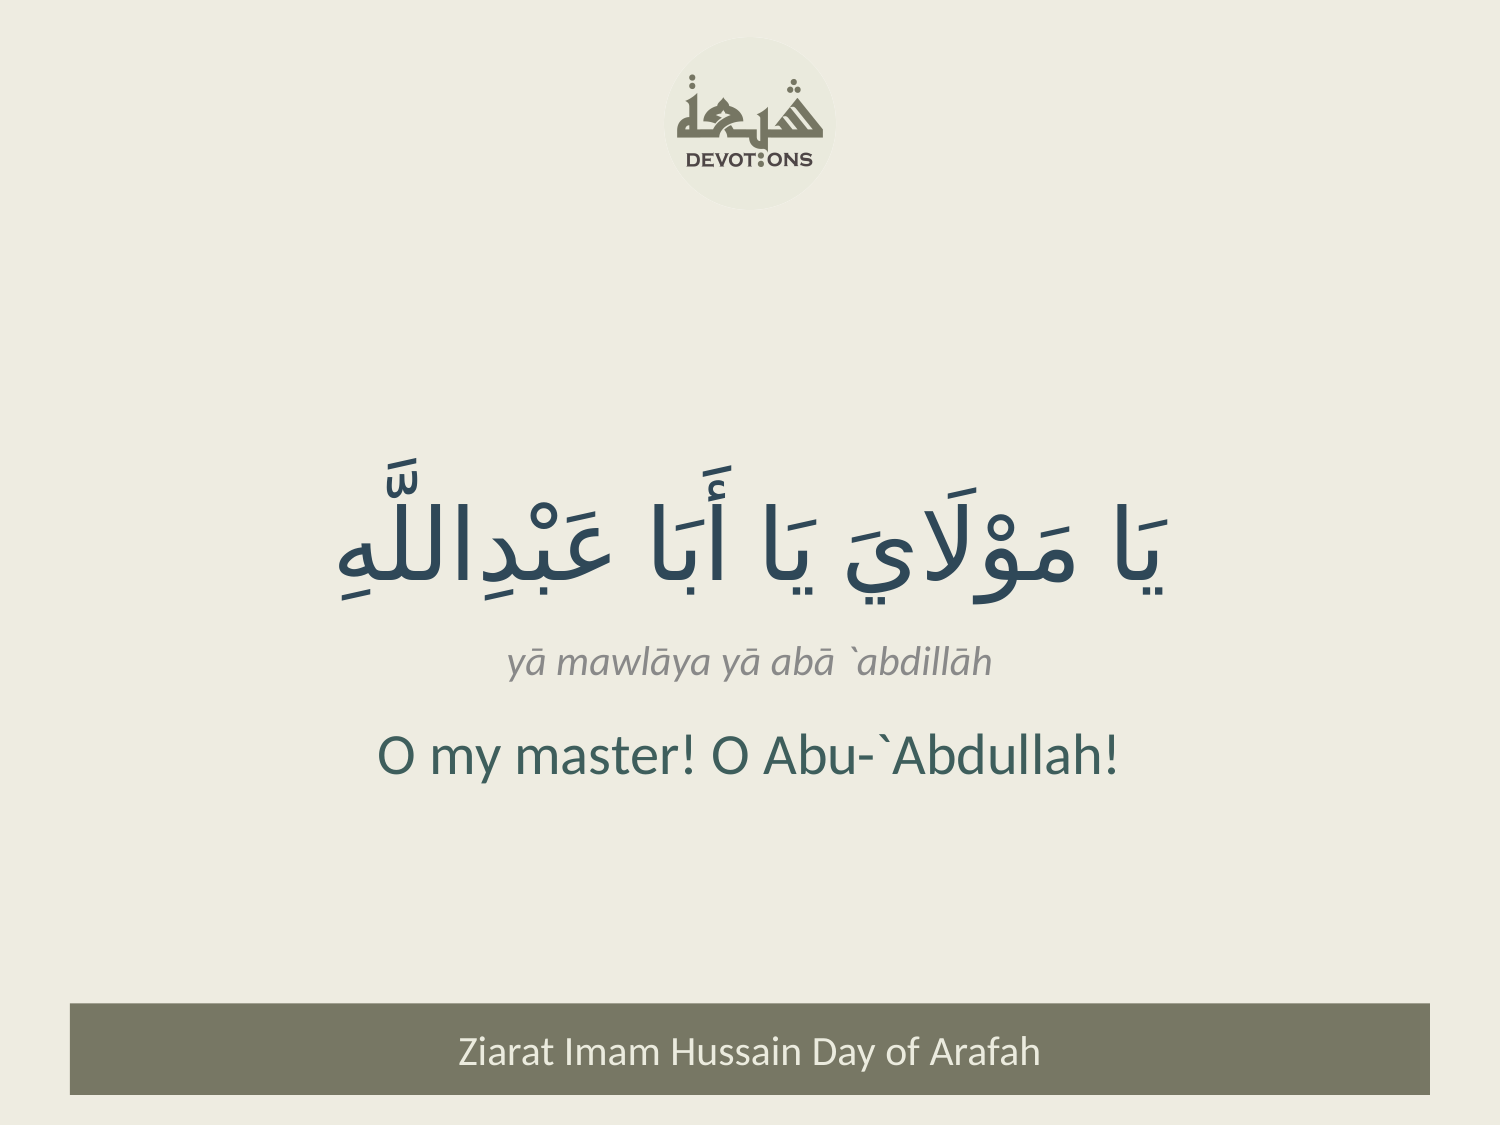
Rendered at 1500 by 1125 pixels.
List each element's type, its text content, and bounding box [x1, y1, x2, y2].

list Ziarat Imam Hussain Day of Arafah [69, 1003, 1430, 1095]
picture [656, 29, 844, 203]
list يَا مَوْلَايَ يَا أَبَا عَبْدِاللَّهِ yā mawlāya yā abā `abdillāh O my master! O Abu-`Abdullah! [69, 203, 1430, 1003]
